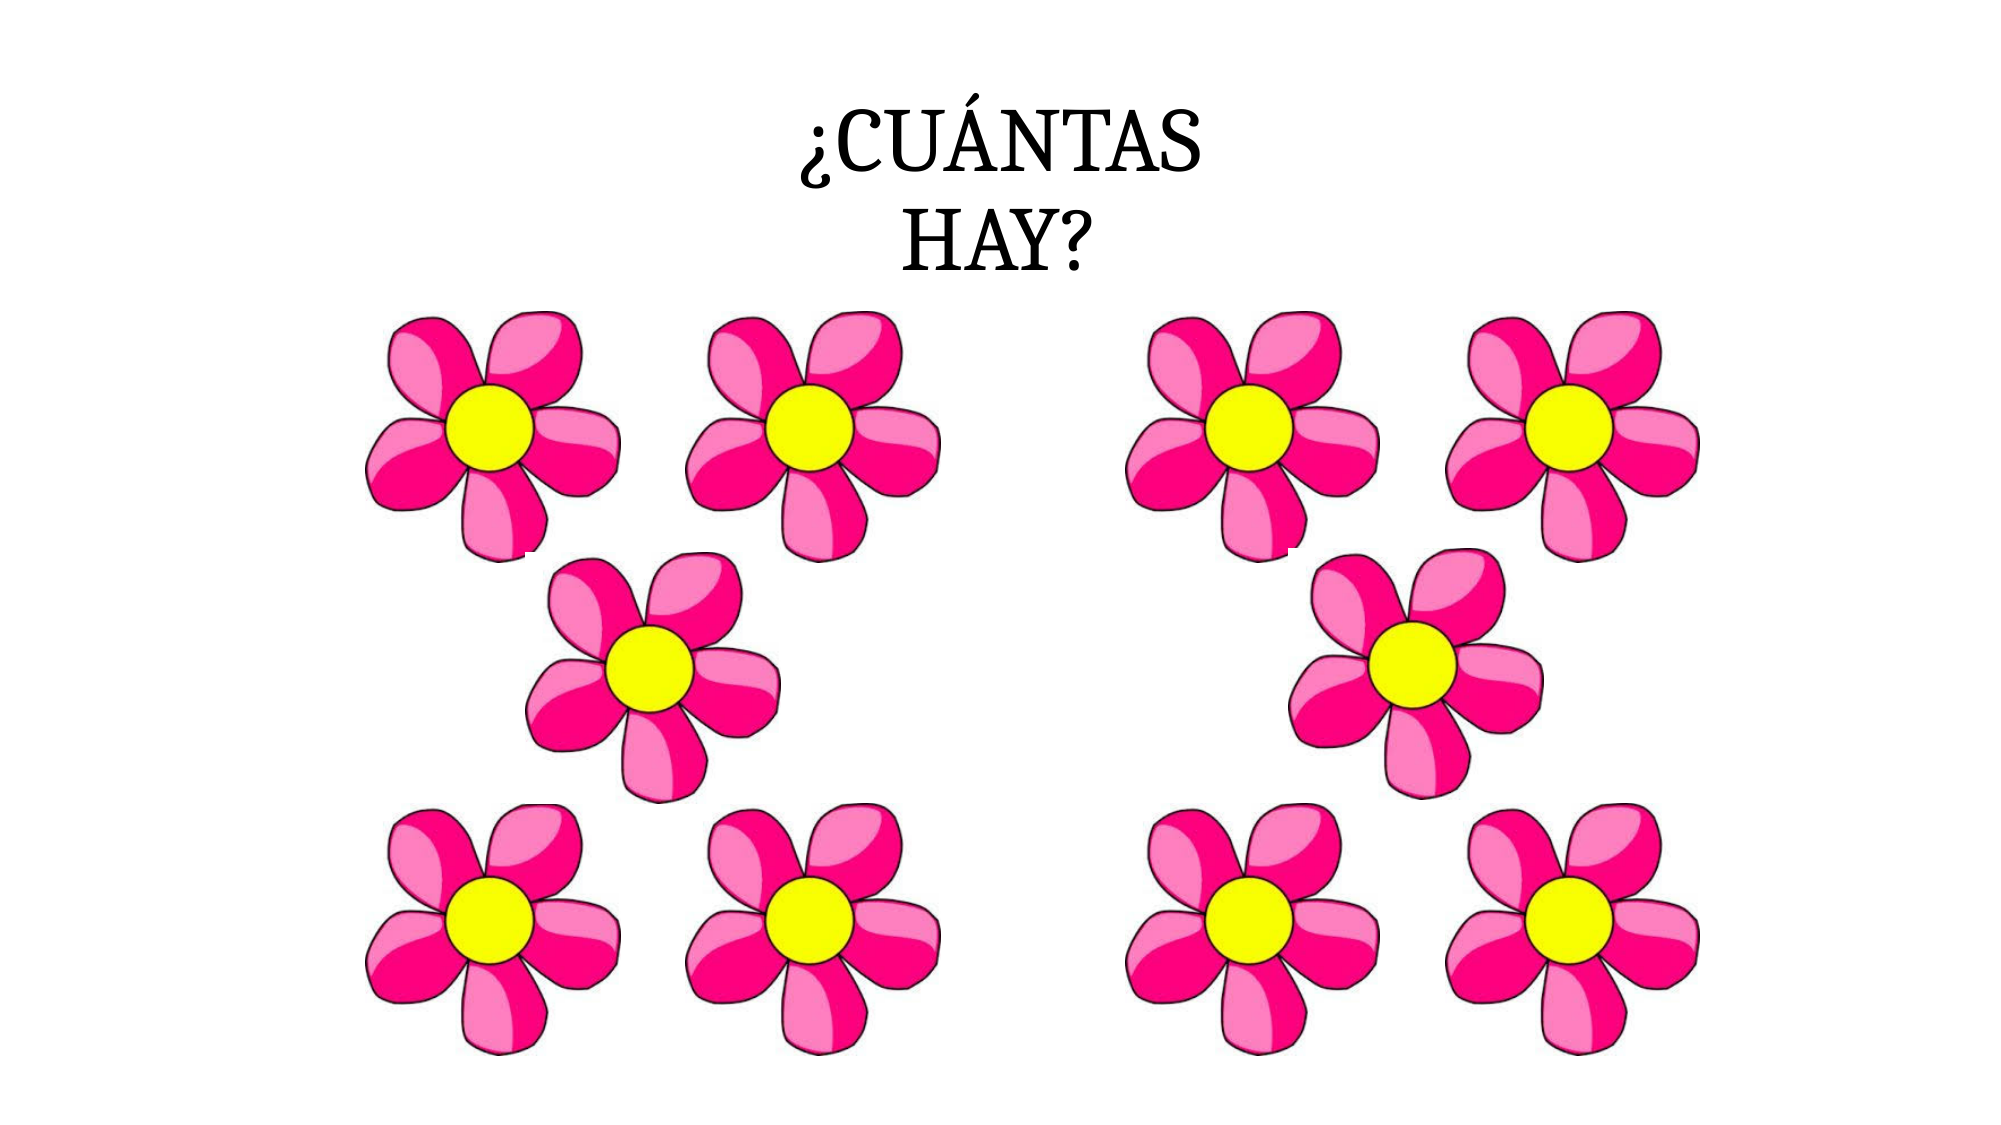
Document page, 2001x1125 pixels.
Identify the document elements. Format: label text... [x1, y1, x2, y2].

picture [365, 311, 941, 1056]
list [365, 311, 621, 563]
title ¿Cuántas hay? [712, 118, 1288, 264]
picture [1125, 311, 1700, 800]
picture [1125, 803, 1380, 1056]
picture [1445, 803, 1700, 1056]
